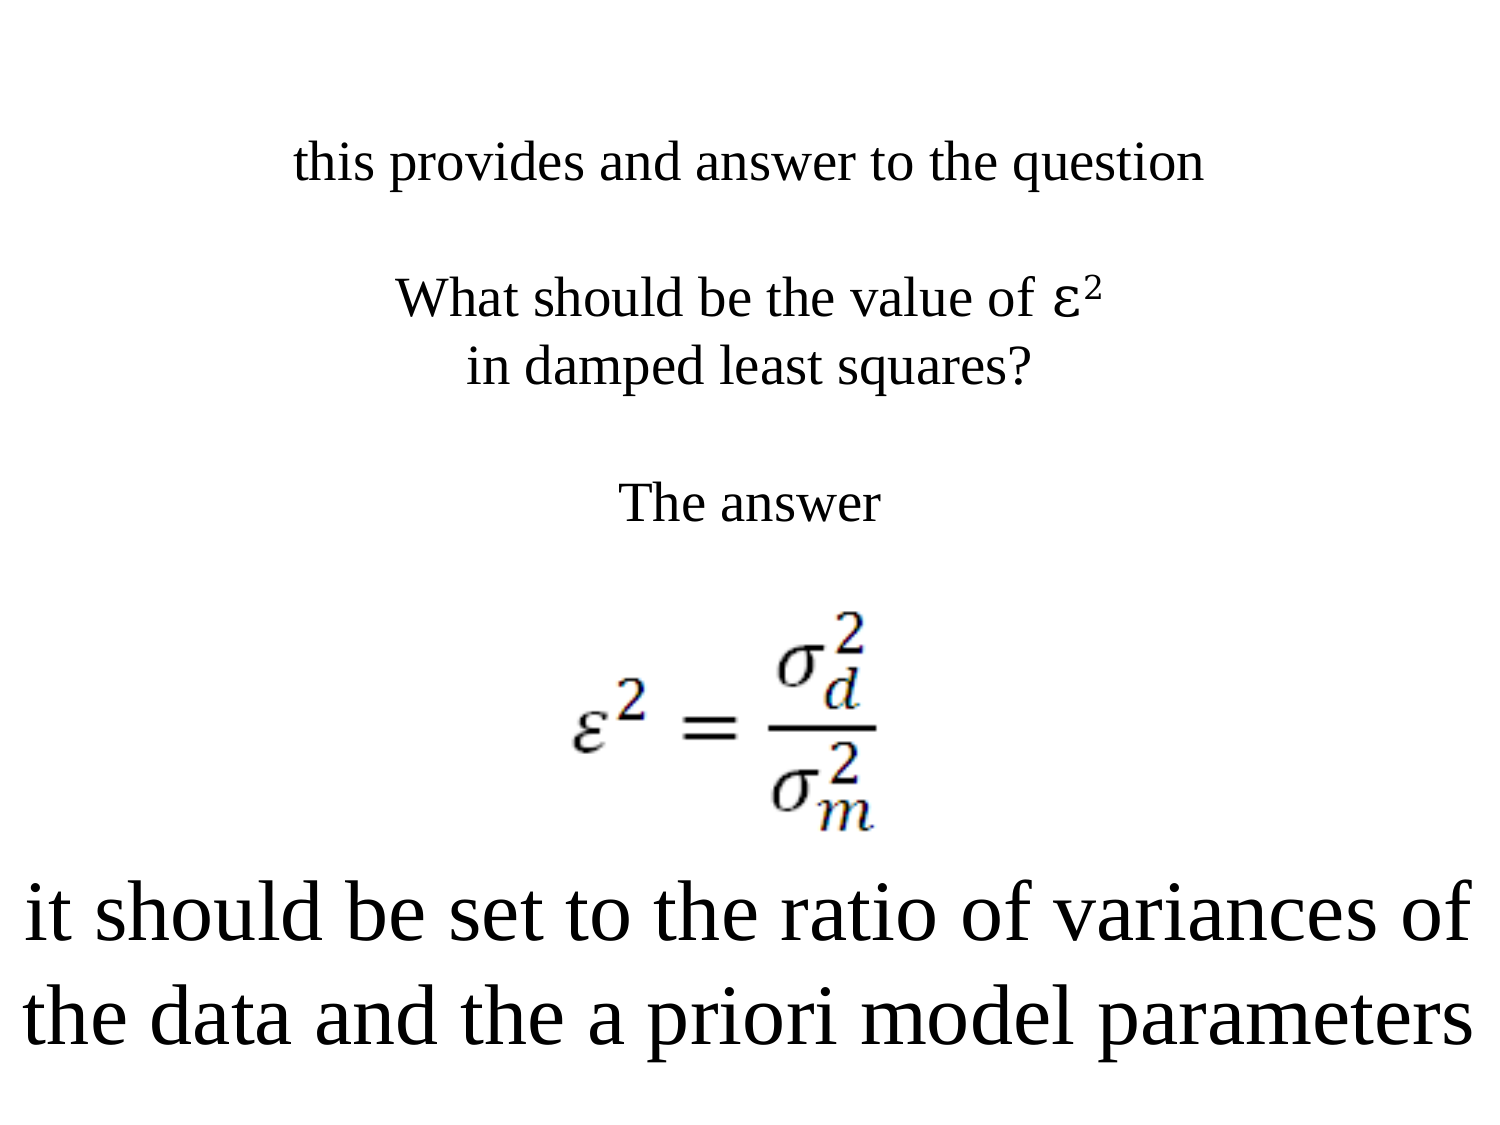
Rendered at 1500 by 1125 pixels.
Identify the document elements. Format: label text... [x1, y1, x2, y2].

text_box it should be set to the ratio of variances of the data and the a priori model parameters [0, 841, 1500, 1075]
title this provides and answer to the question What should be the value of ε2 in damped least squares? The answer [0, 112, 1500, 680]
picture [512, 574, 938, 863]
